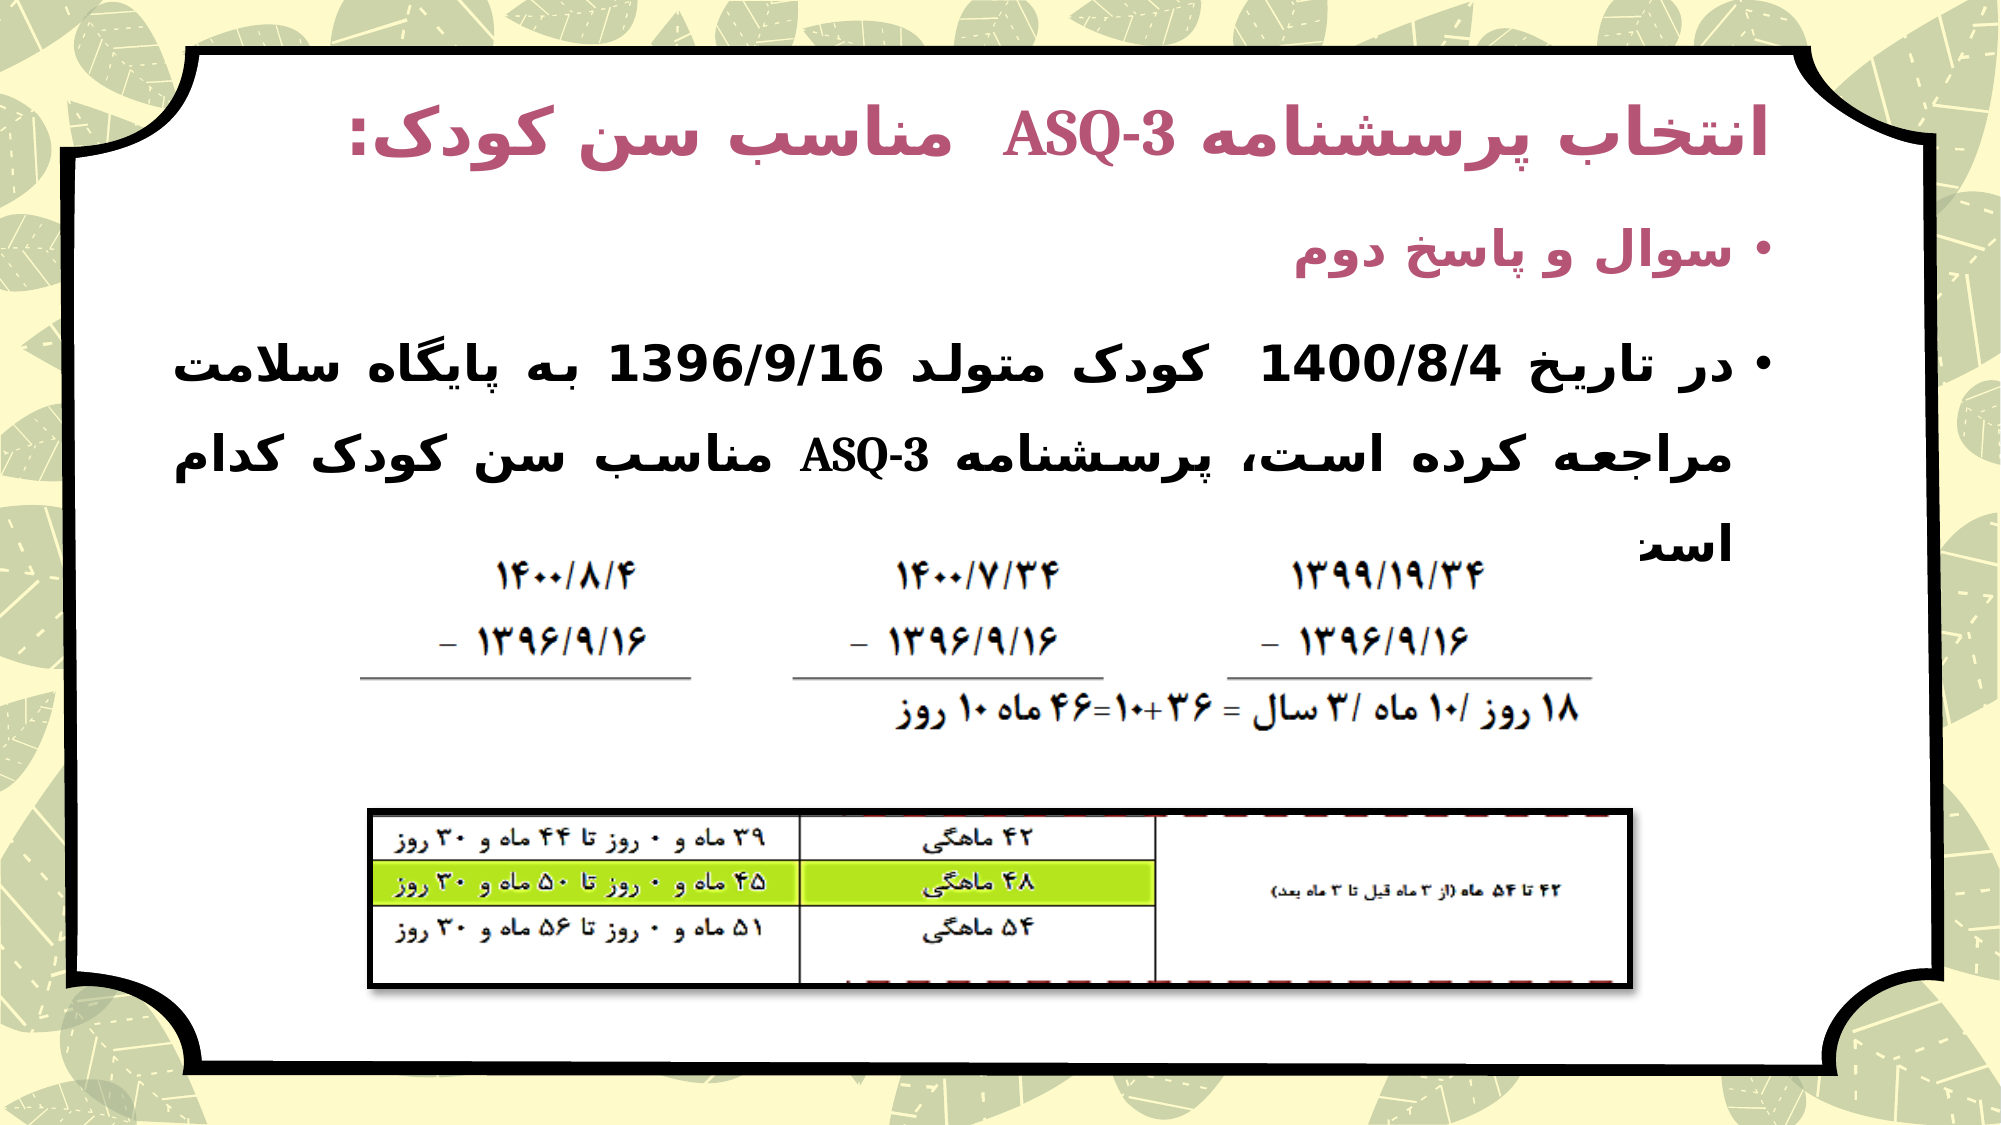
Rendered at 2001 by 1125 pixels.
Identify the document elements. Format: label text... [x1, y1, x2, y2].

picture [360, 522, 1640, 753]
picture [373, 814, 1627, 984]
list سوال و پاسخ دوم در تاریخ 1400/8/4 کودک متولد 1396/9/16 به پایگاه سلامت مراجعه کرده است، پرسشنامه ASQ-3 مناسب سن کودک کدام است؟ [150, 215, 1788, 1025]
title انتخاب پرسشنامه ASQ-3 مناسب سن کودک: [212, 74, 1788, 178]
